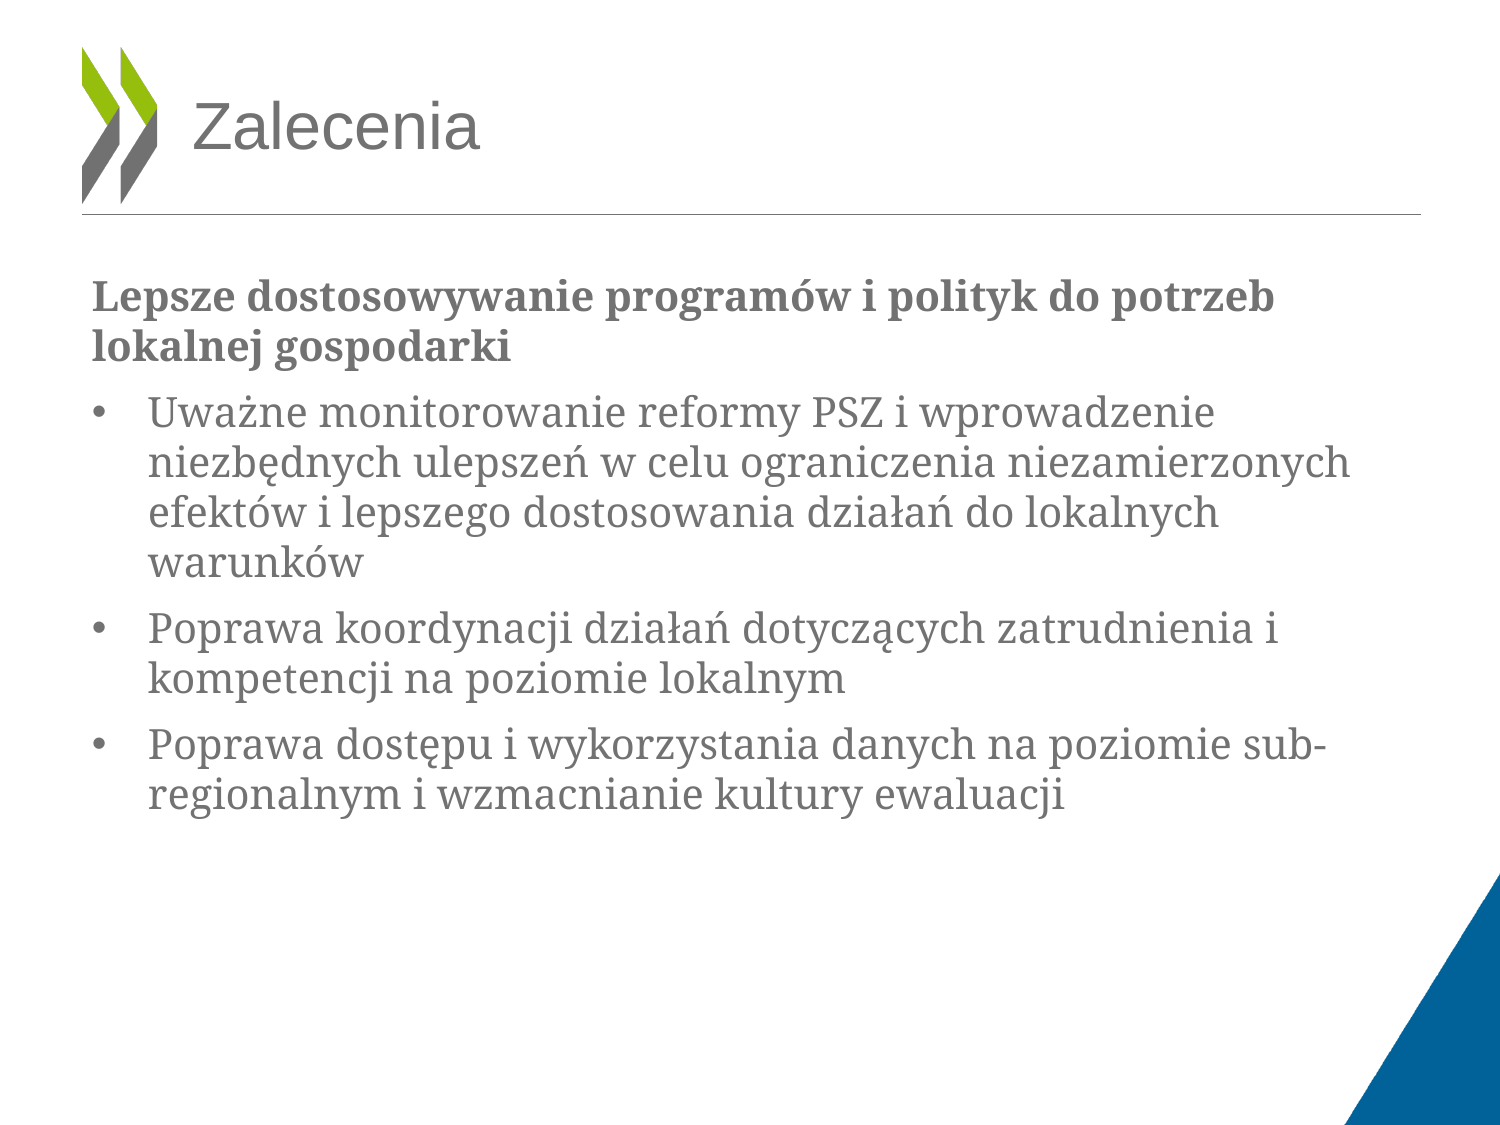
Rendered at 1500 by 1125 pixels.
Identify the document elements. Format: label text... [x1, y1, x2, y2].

list Lepsze dostosowywanie programów i polityk do potrzeb lokalnej gospodarki Uważne monitorowanie reformy PSZ i wprowadzenie niezbędnych ulepszeń w celu ograniczenia niezamierzonych efektów i lepszego dostosowania działań do lokalnych warunków Poprawa koordynacji działań dotyczących zatrudnienia i kompetencji na poziomie lokalnym Poprawa dostępu i wykorzystania danych na poziomie sub-regionalnym i wzmacnianie kultury ewaluacji [76, 262, 1425, 1006]
picture [1344, 873, 1500, 1125]
title Zalecenia [177, 38, 1394, 207]
